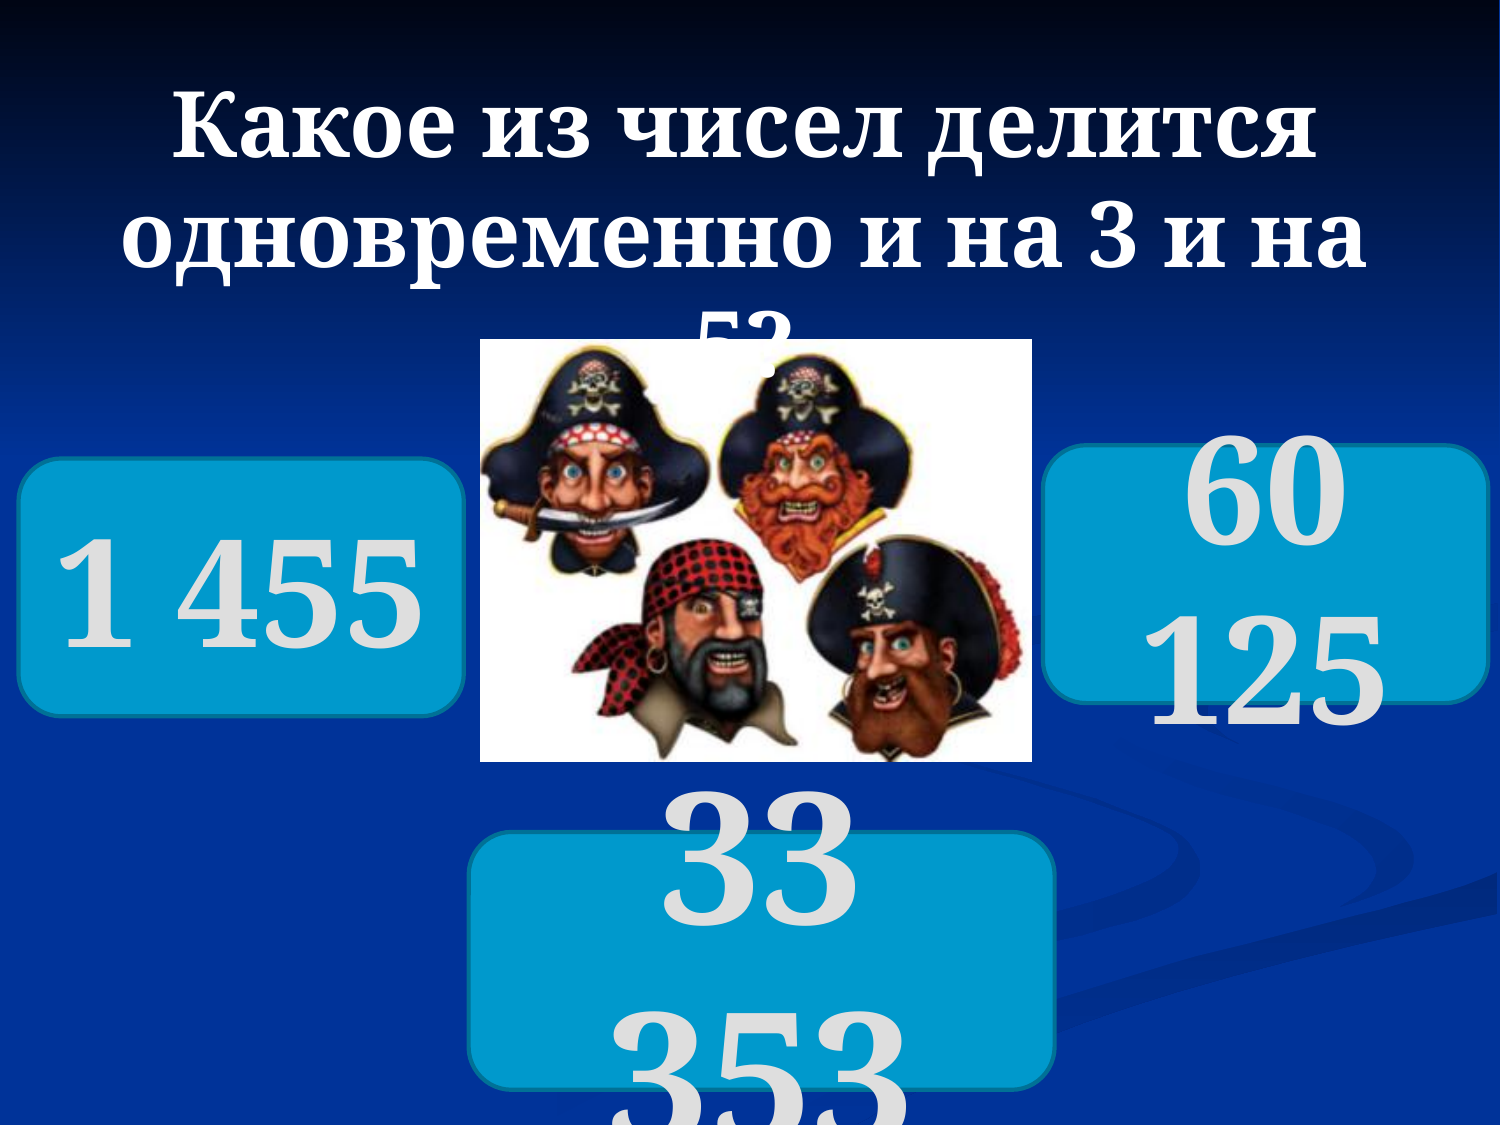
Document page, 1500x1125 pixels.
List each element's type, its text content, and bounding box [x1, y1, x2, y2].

text_box 60 125 [1040, 443, 1491, 706]
text_box 1 455 [16, 456, 466, 719]
picture [480, 339, 1033, 762]
text_box 33 353 [466, 829, 1057, 1092]
text_box Какое из чисел делится одновременно и на 3 и на 5? [70, 58, 1421, 283]
